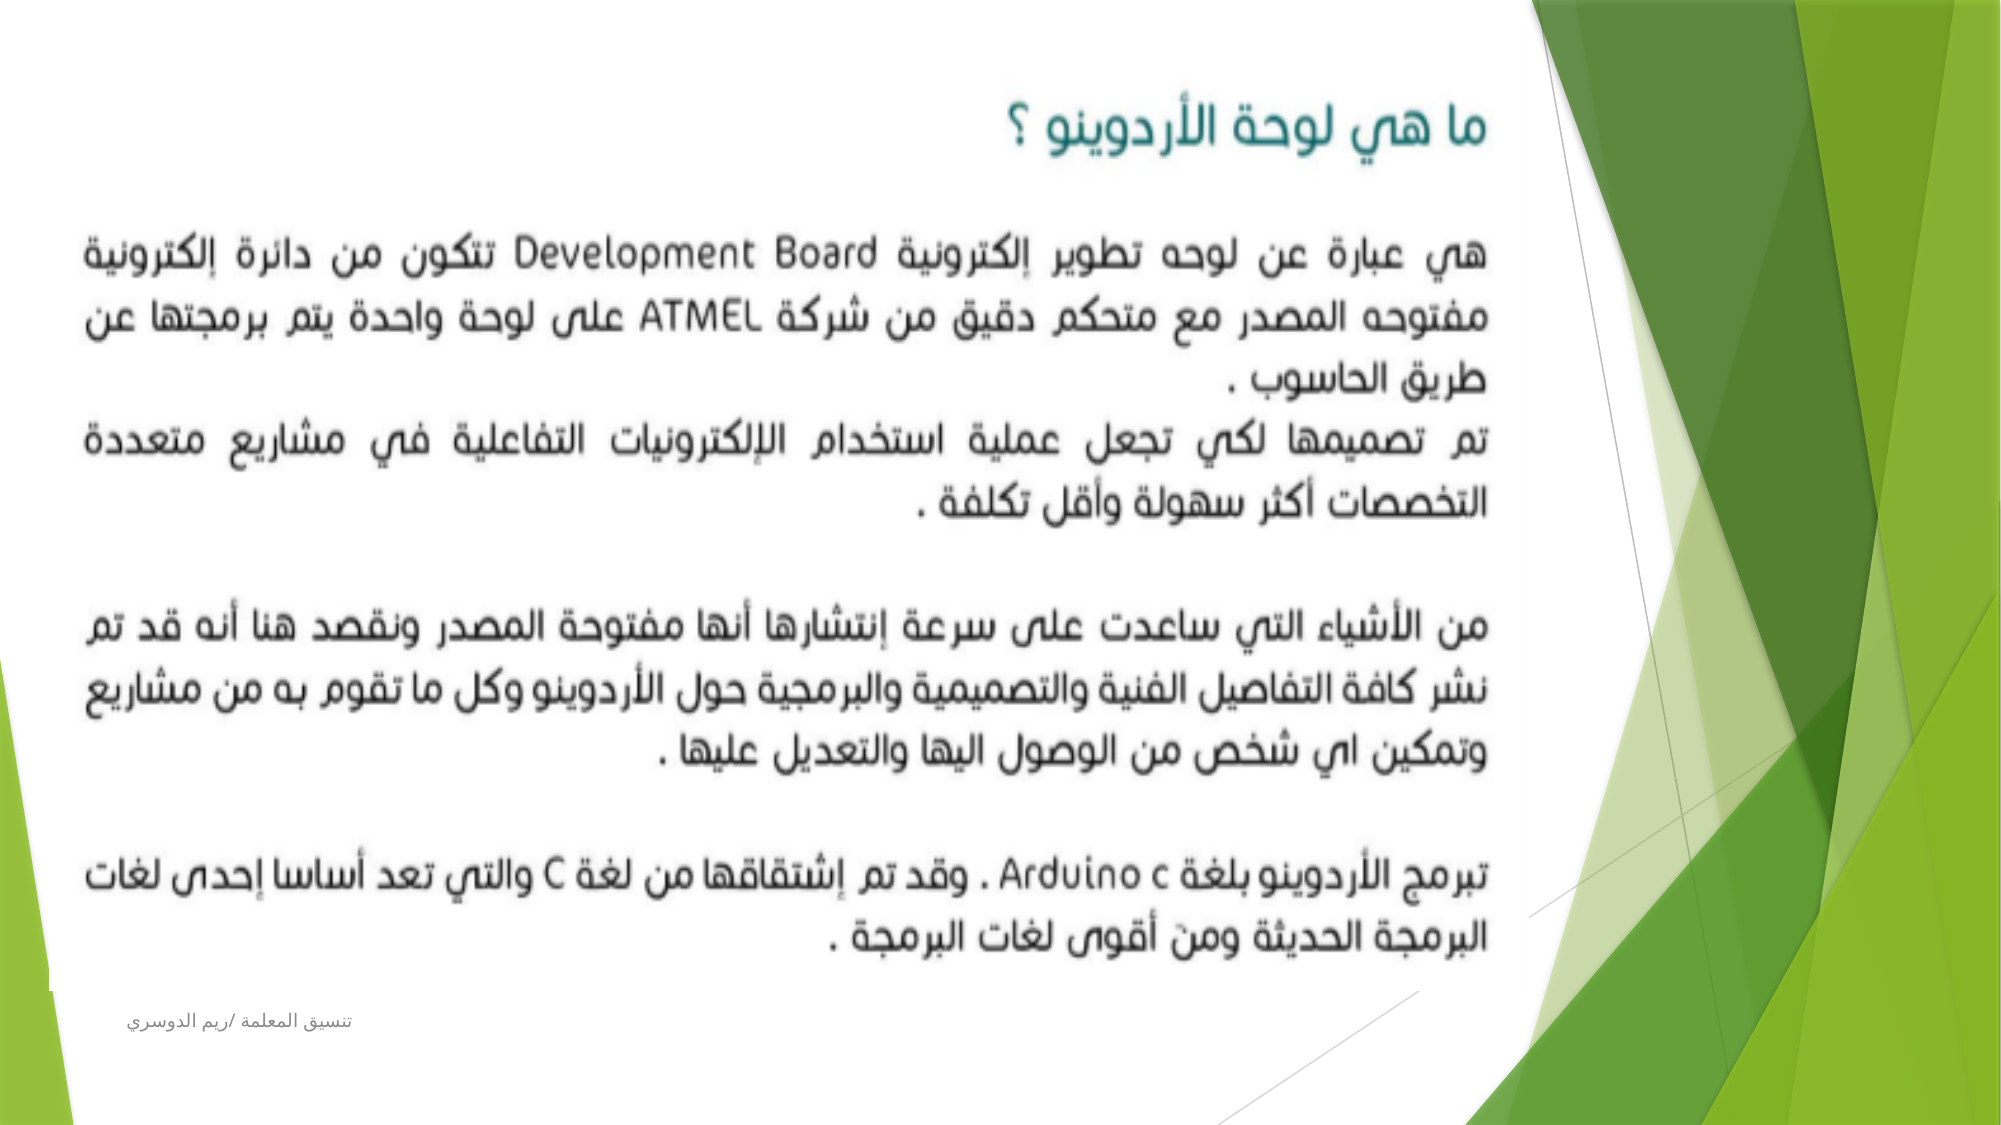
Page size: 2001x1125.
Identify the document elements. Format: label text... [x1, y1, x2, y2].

picture [49, 21, 1529, 992]
footer تنسيق المعلمة /ريم الدوسري [111, 999, 1145, 1051]
